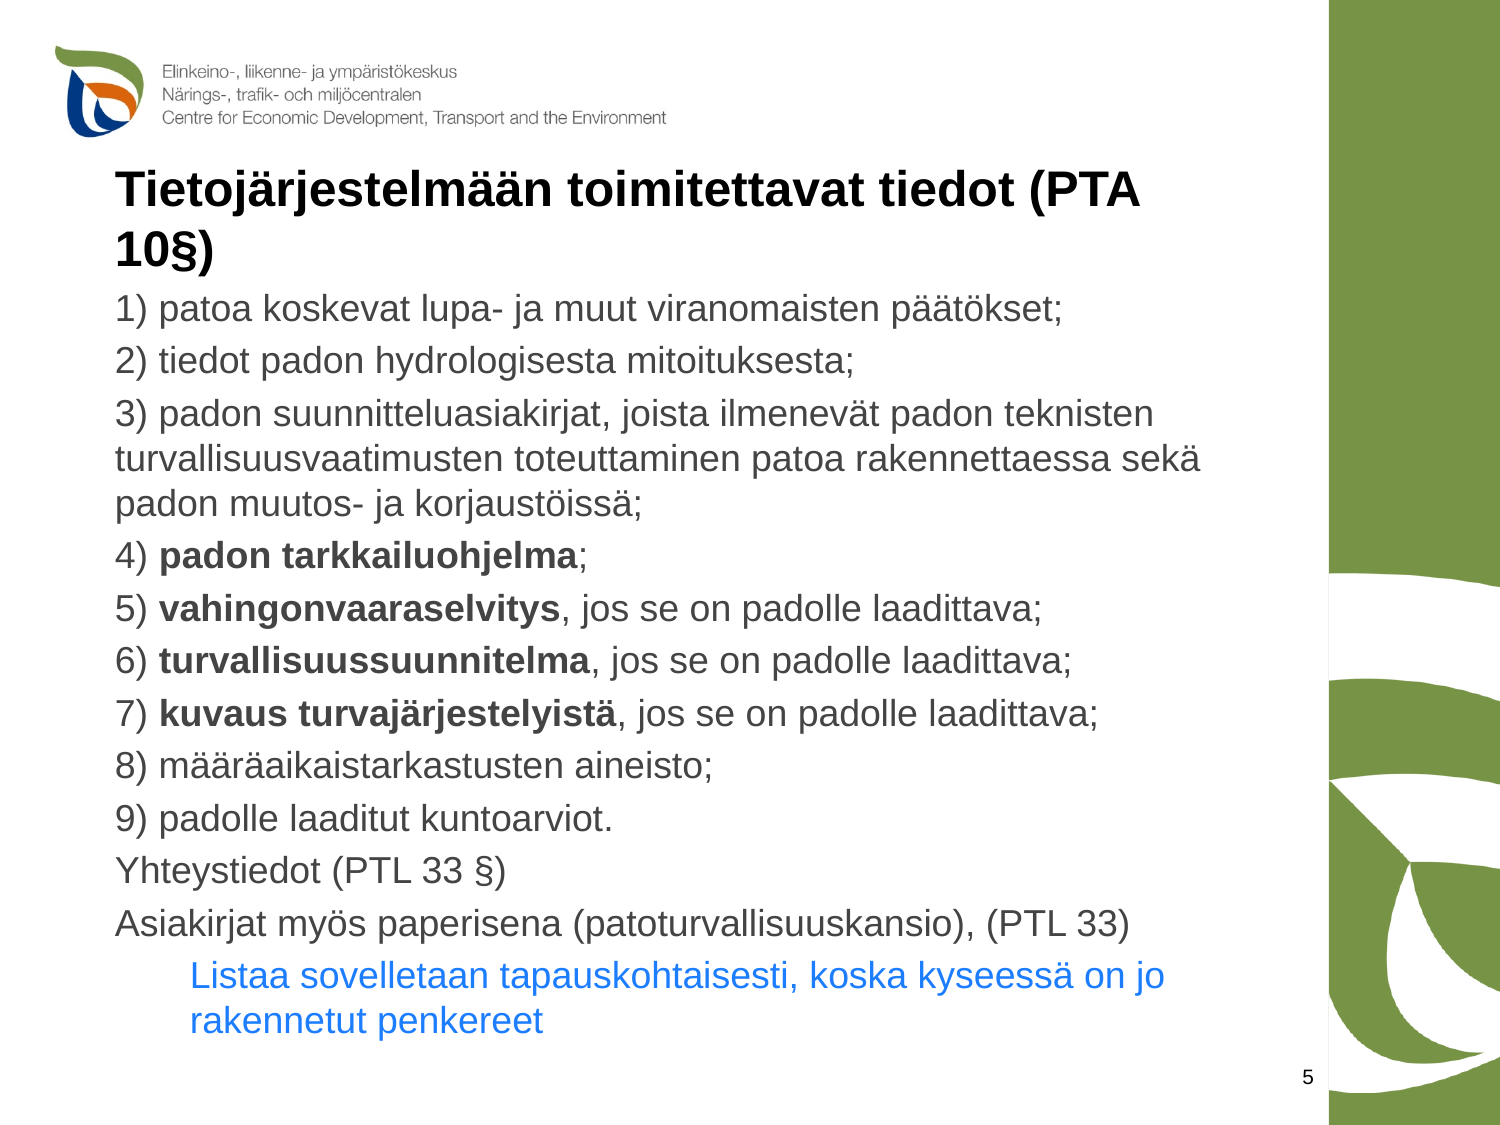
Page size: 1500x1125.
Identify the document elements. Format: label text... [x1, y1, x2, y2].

slide_number 5 [1263, 1046, 1329, 1106]
picture [1328, 544, 1500, 1106]
list Tietojärjestelmään toimitettavat tiedot (PTA 10§) 1) patoa koskevat lupa- ja muut viranomaisten päätökset; 2) tiedot padon hydrologisesta mitoituksesta; 3) padon suunnitteluasiakirjat, joista ilmenevät padon teknisten turvallisuusvaatimusten toteuttaminen patoa rakennettaessa sekä padon muutos- ja korjaustöissä; 4) padon tarkkailuohjelma; 5) vahingonvaaraselvitys, jos se on padolle laadittava; 6) turvallisuussuunnitelma, jos se on padolle laadittava; 7) kuvaus turvajärjestelyistä, jos se on padolle laadittava; 8) määräaikaistarkastusten aineisto; 9) padolle laaditut kuntoarviot. Yhteystiedot (PTL 33 §) Asiakirjat myös paperisena (patoturvallisuuskansio), (PTL 33) Listaa sovelletaan tapauskohtaisesti, koska kyseessä on jo rakennetut penkereet [100, 149, 1223, 1083]
picture [29, 19, 695, 161]
